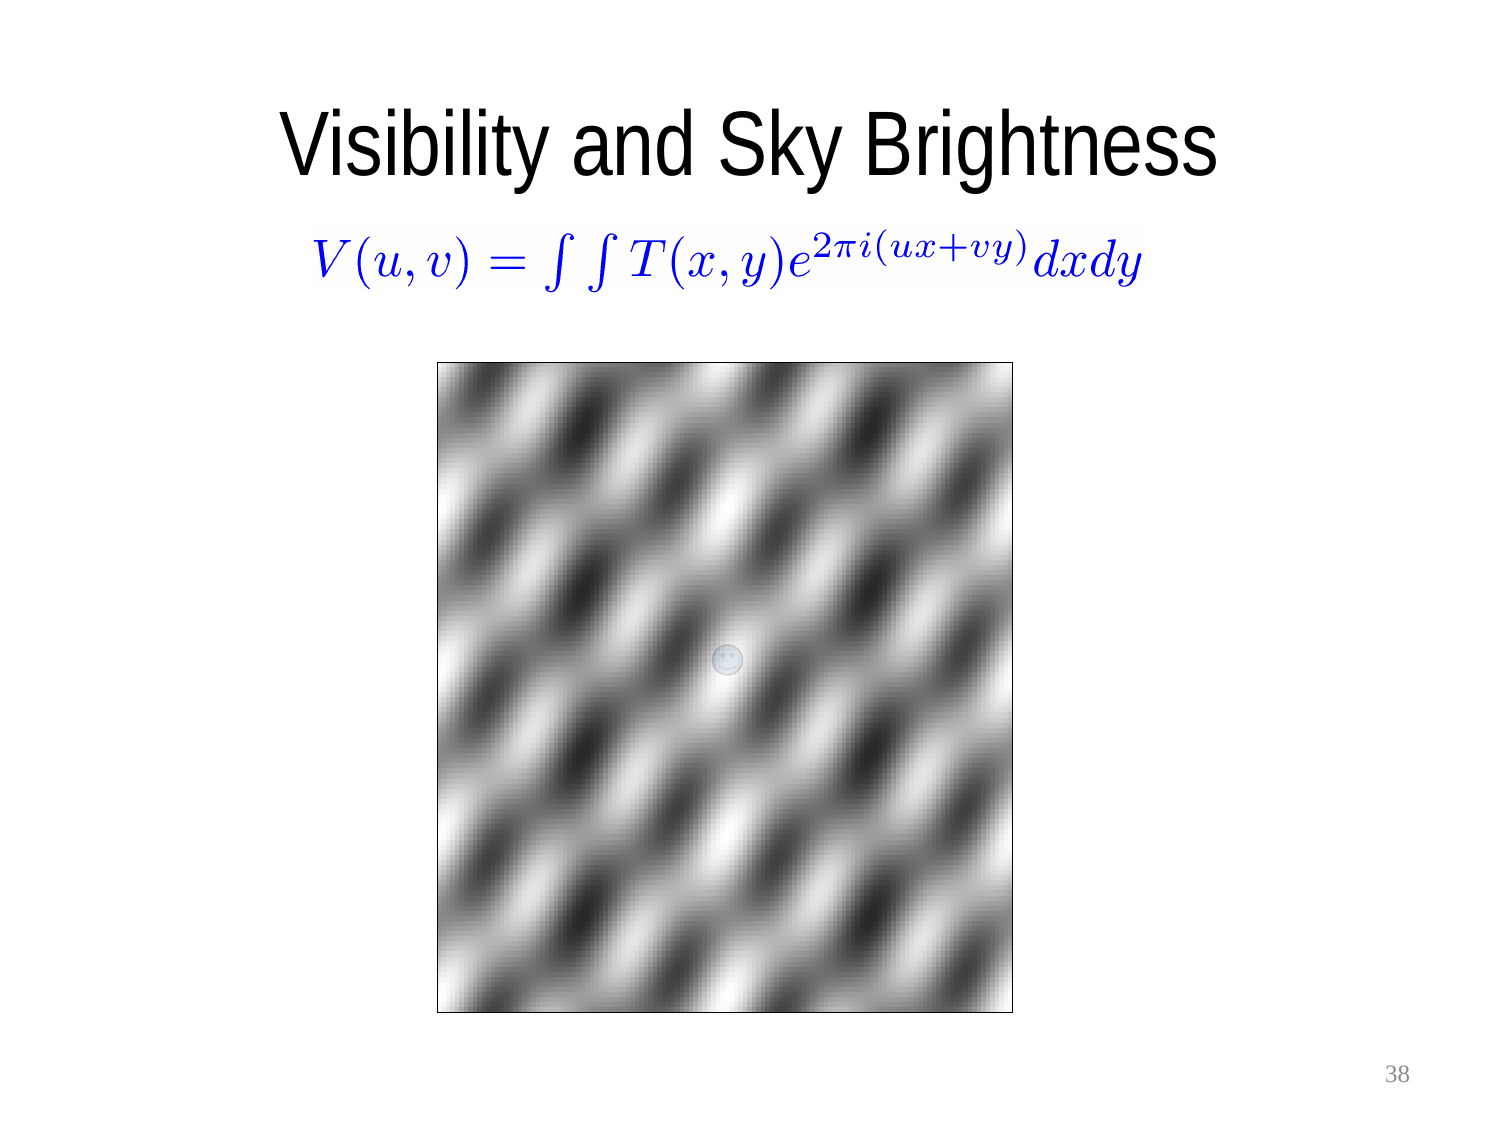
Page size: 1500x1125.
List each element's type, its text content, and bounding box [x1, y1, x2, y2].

slide_number 38 [1074, 1042, 1425, 1103]
text_box [437, 362, 1013, 1013]
title Visibility and Sky Brightness [75, 45, 1425, 233]
picture [312, 224, 1142, 293]
